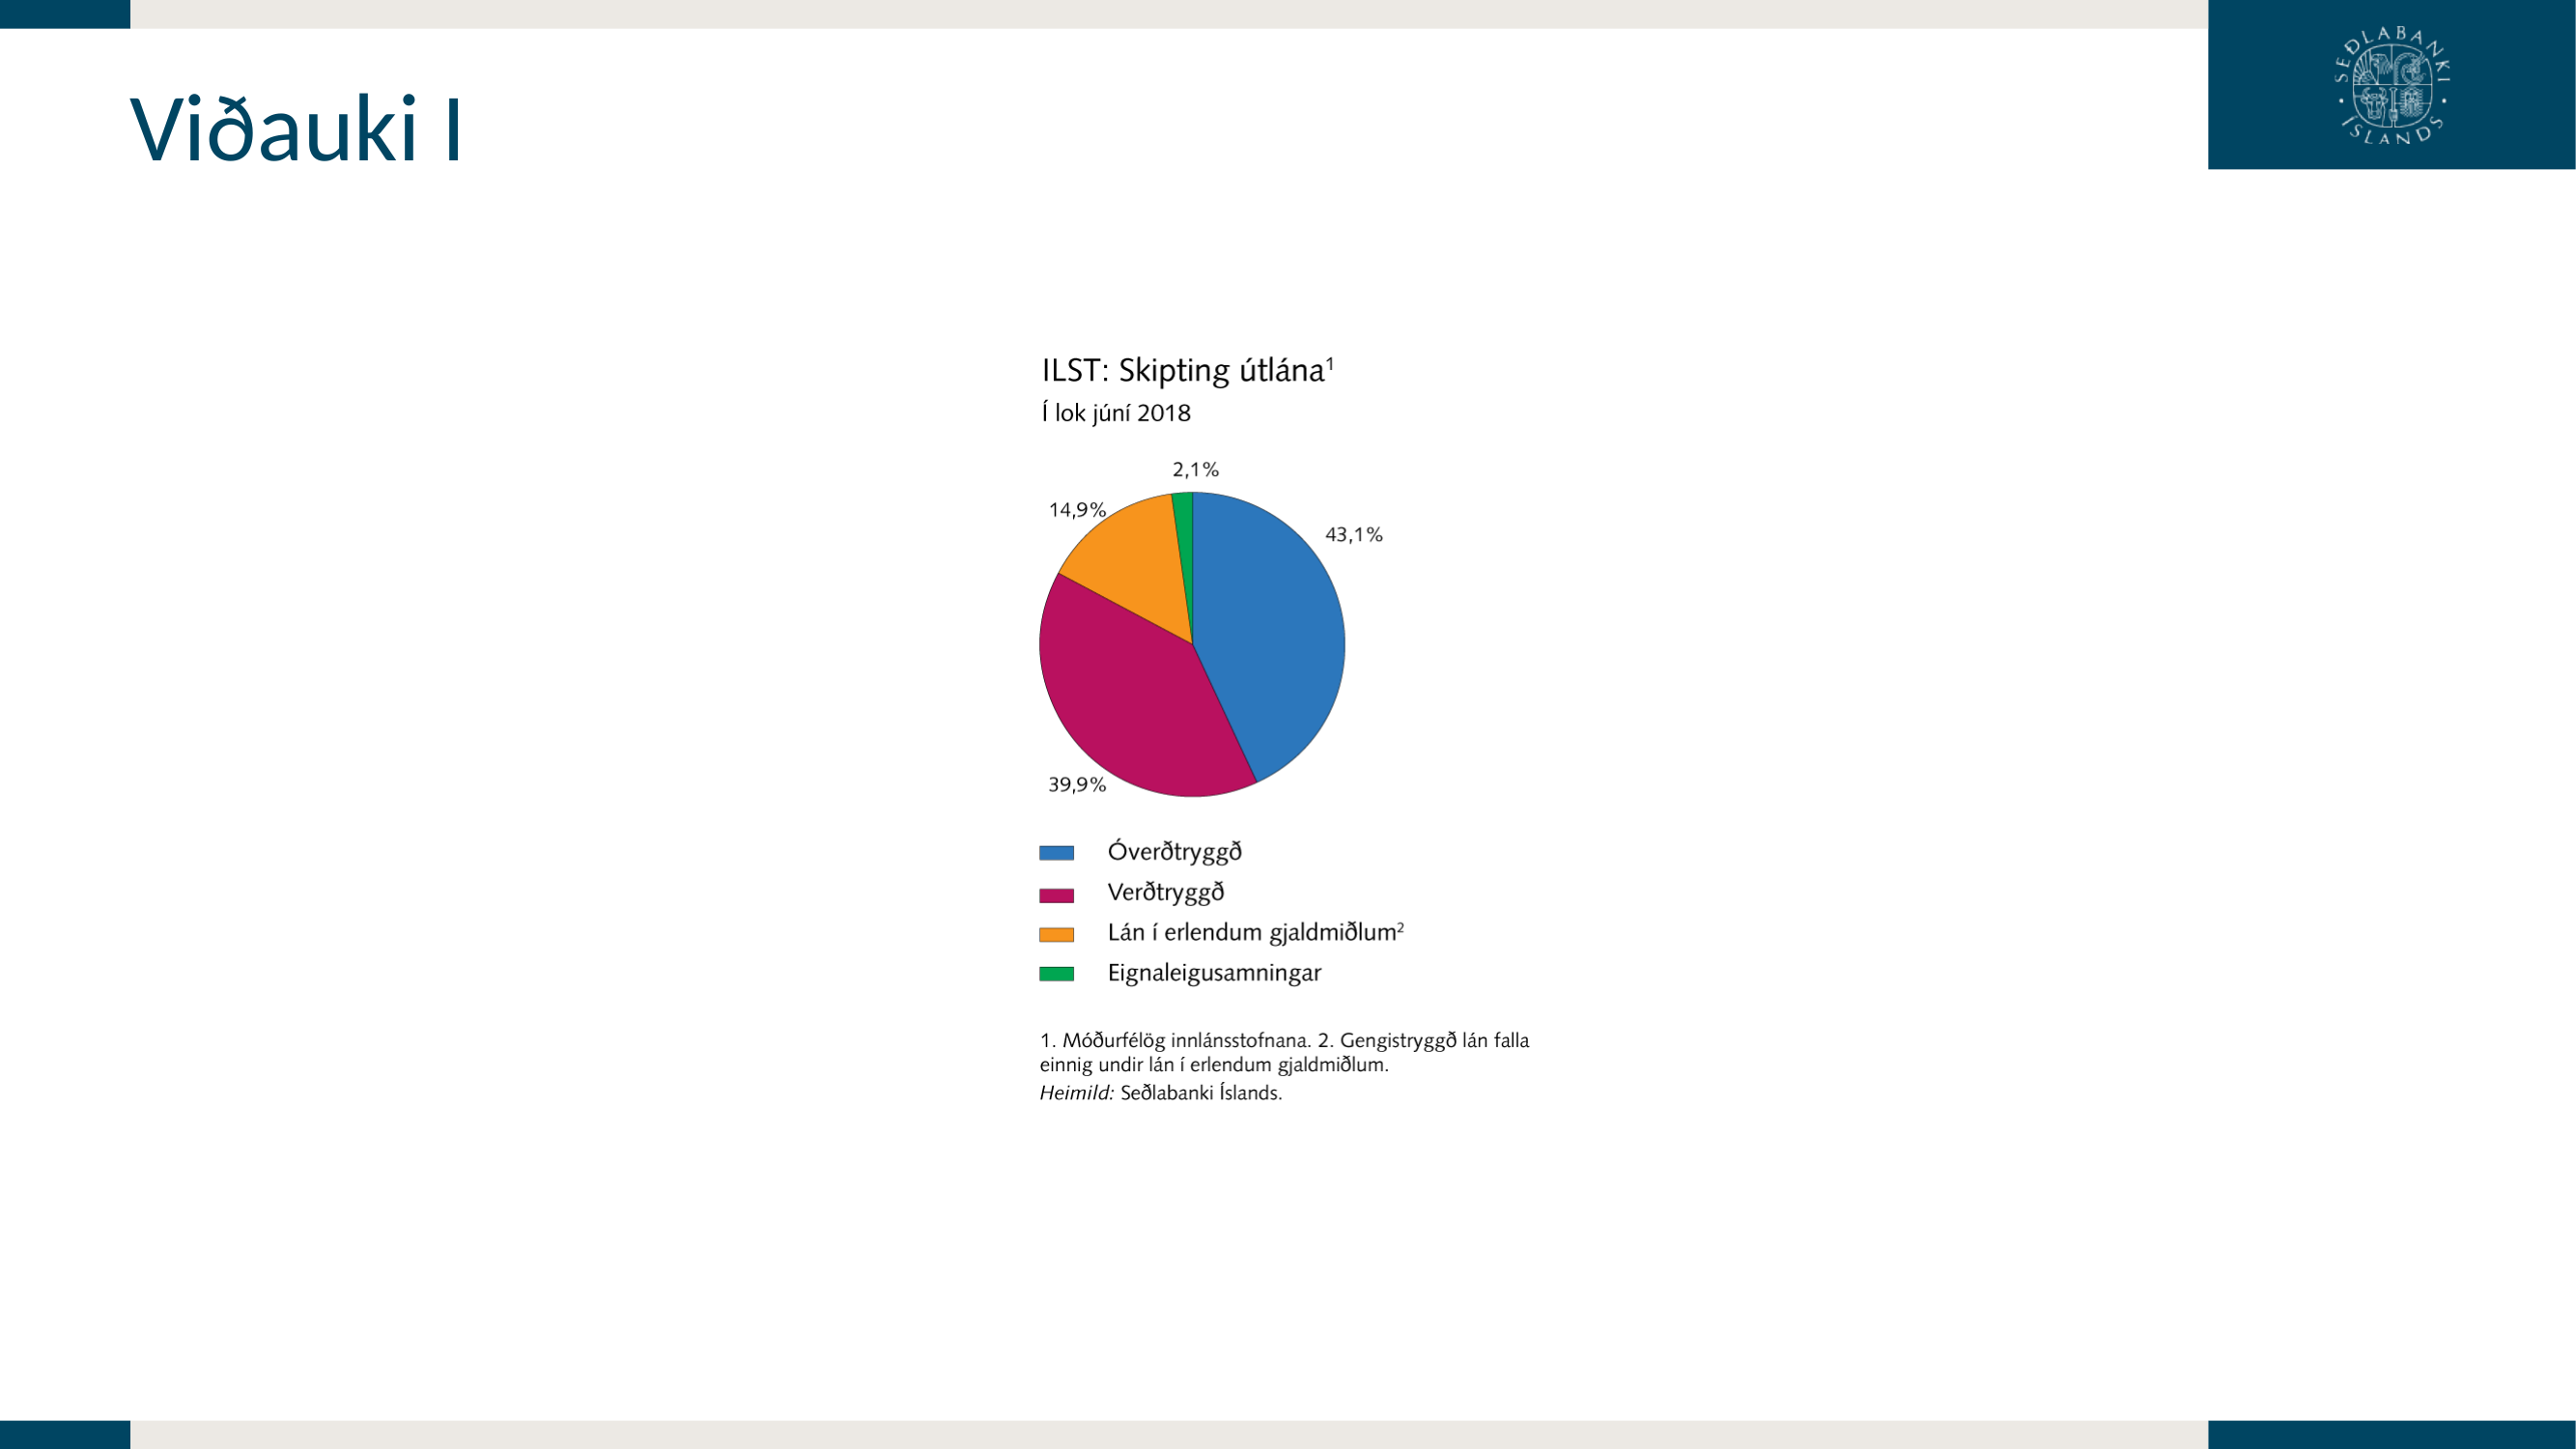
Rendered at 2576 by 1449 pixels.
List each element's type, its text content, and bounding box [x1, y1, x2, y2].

picture [1039, 343, 1537, 1106]
title Viðauki I [129, 86, 2178, 290]
